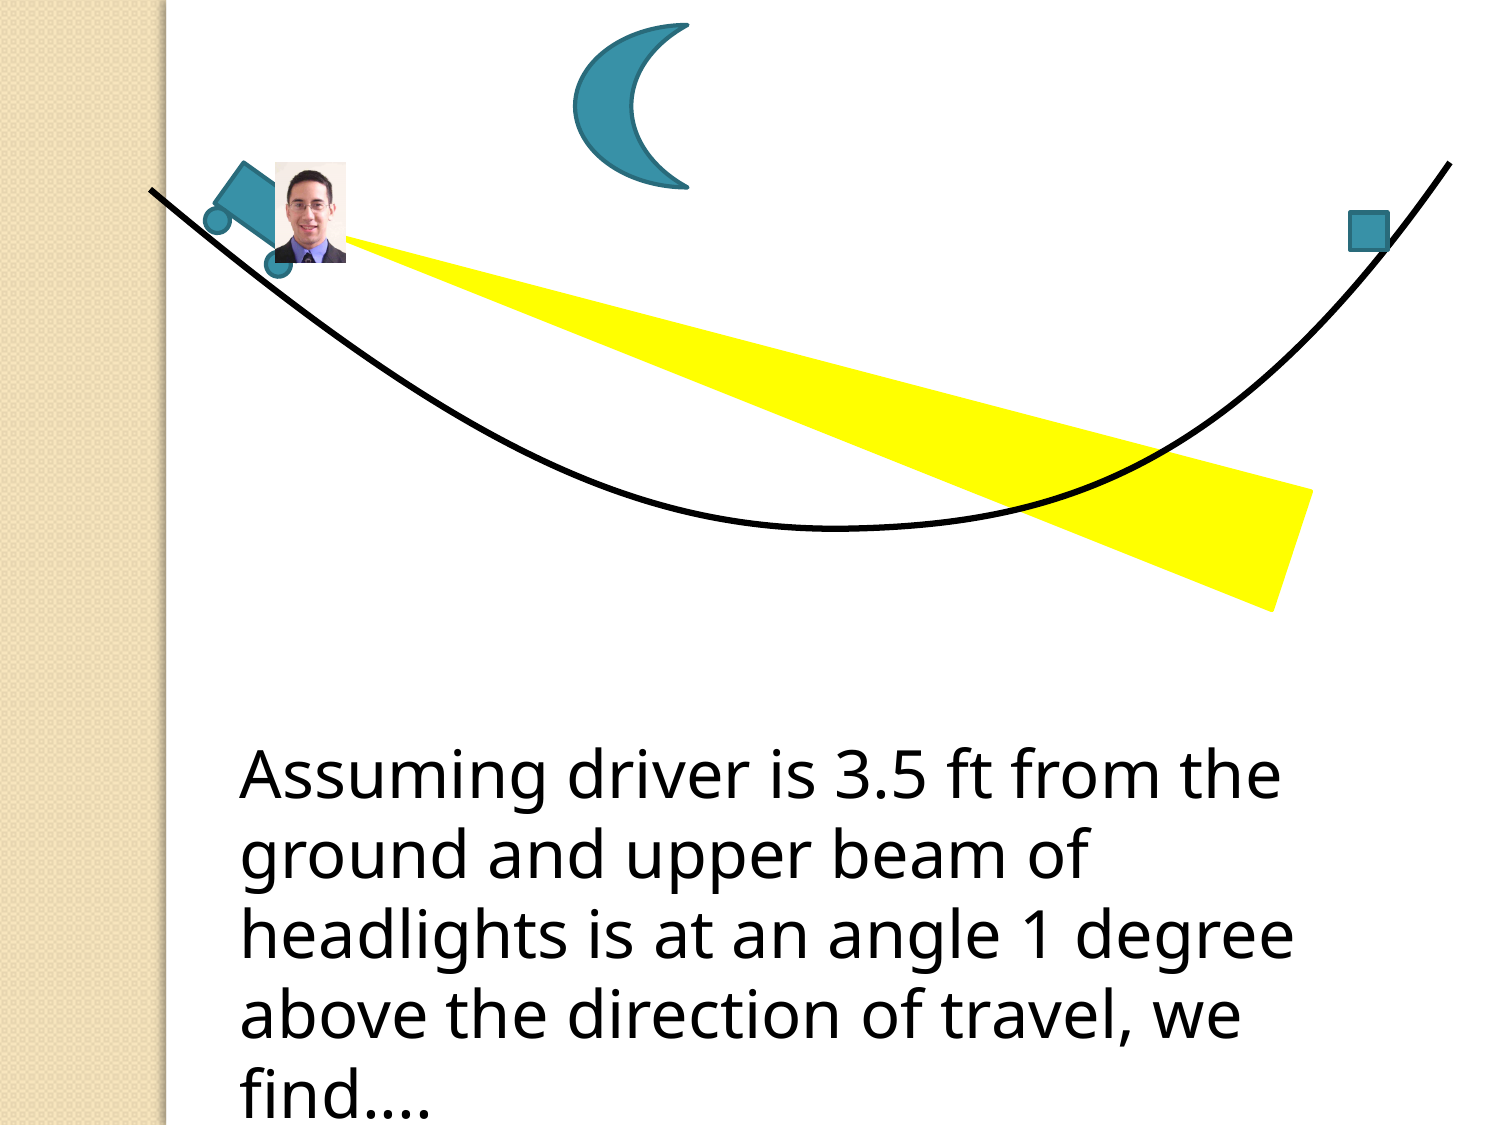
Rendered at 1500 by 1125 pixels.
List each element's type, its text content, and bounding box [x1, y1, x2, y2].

text_box [572, 22, 690, 190]
text_box [1348, 210, 1390, 252]
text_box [212, 184, 267, 260]
text_box Assuming driver is 3.5 ft from the ground and upper beam of headlights is at an angle 1 degree above the direction of travel, we find.... [225, 724, 1450, 1125]
picture [274, 162, 346, 263]
text_box [249, 162, 1451, 530]
text_box [149, 188, 206, 236]
text_box [1018, 451, 1313, 612]
